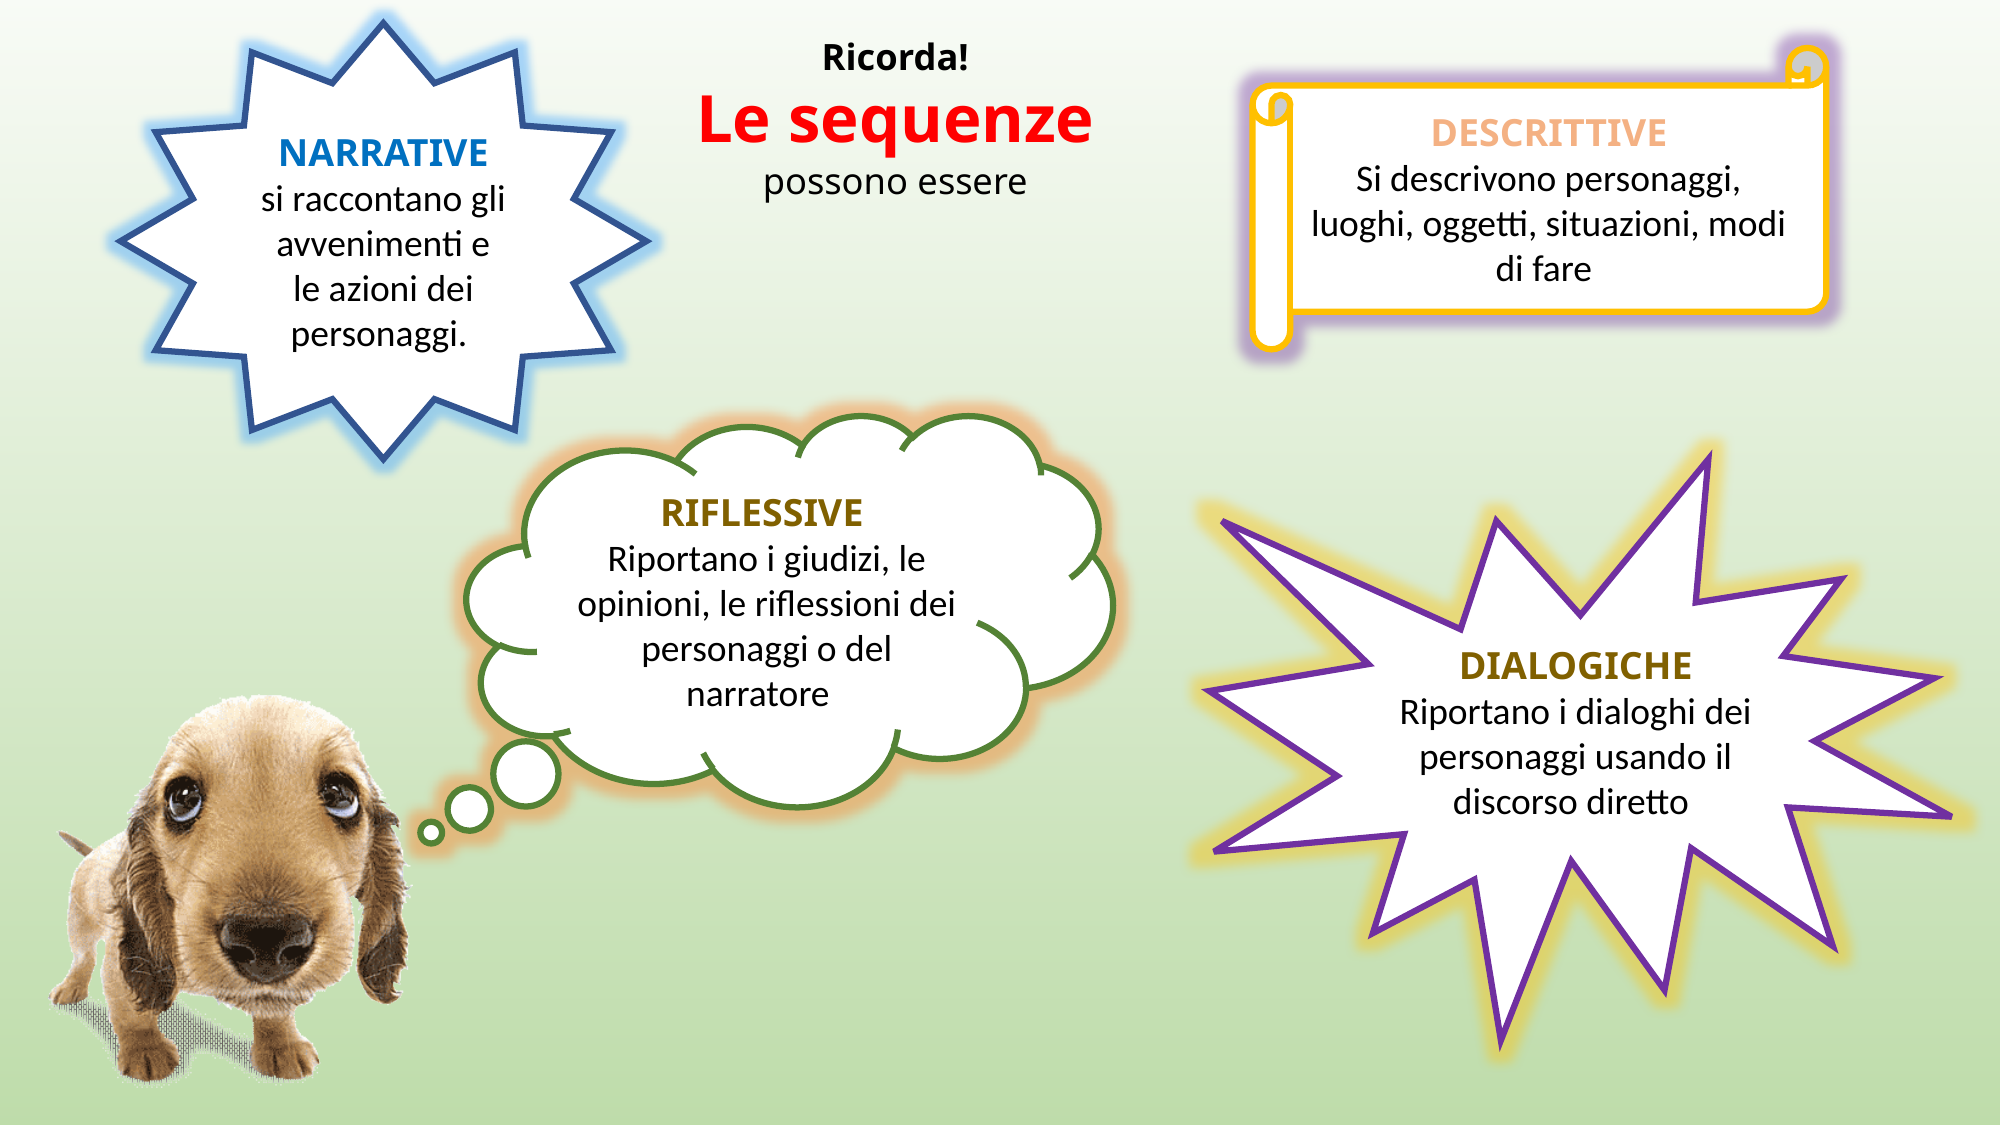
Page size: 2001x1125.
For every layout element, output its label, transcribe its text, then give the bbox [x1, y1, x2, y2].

text_box DESCRITTIVE Si descrivono personaggi, luoghi, oggetti, situazioni, modi di fare. [1251, 46, 1828, 351]
text_box RIFLESSIVE Riportano i giudizi, le opinioni, le riflessioni dei personaggi o del narratore. [465, 415, 1115, 809]
text_box RIFLESSIVE Riportano i giudizi, le opinioni, le riflessioni dei personaggi o del narratore. [446, 786, 493, 832]
picture [48, 694, 413, 1094]
text_box DIALOGICHE Riportano i dialoghi dei personaggi usando il discorso diretto. [1206, 456, 1953, 1045]
text_box NARRATIVE si raccontano gli avvenimenti e le azioni dei personaggi. [118, 21, 649, 461]
title Ricorda! Le sequenze possono essere [621, 26, 1170, 212]
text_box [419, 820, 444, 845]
